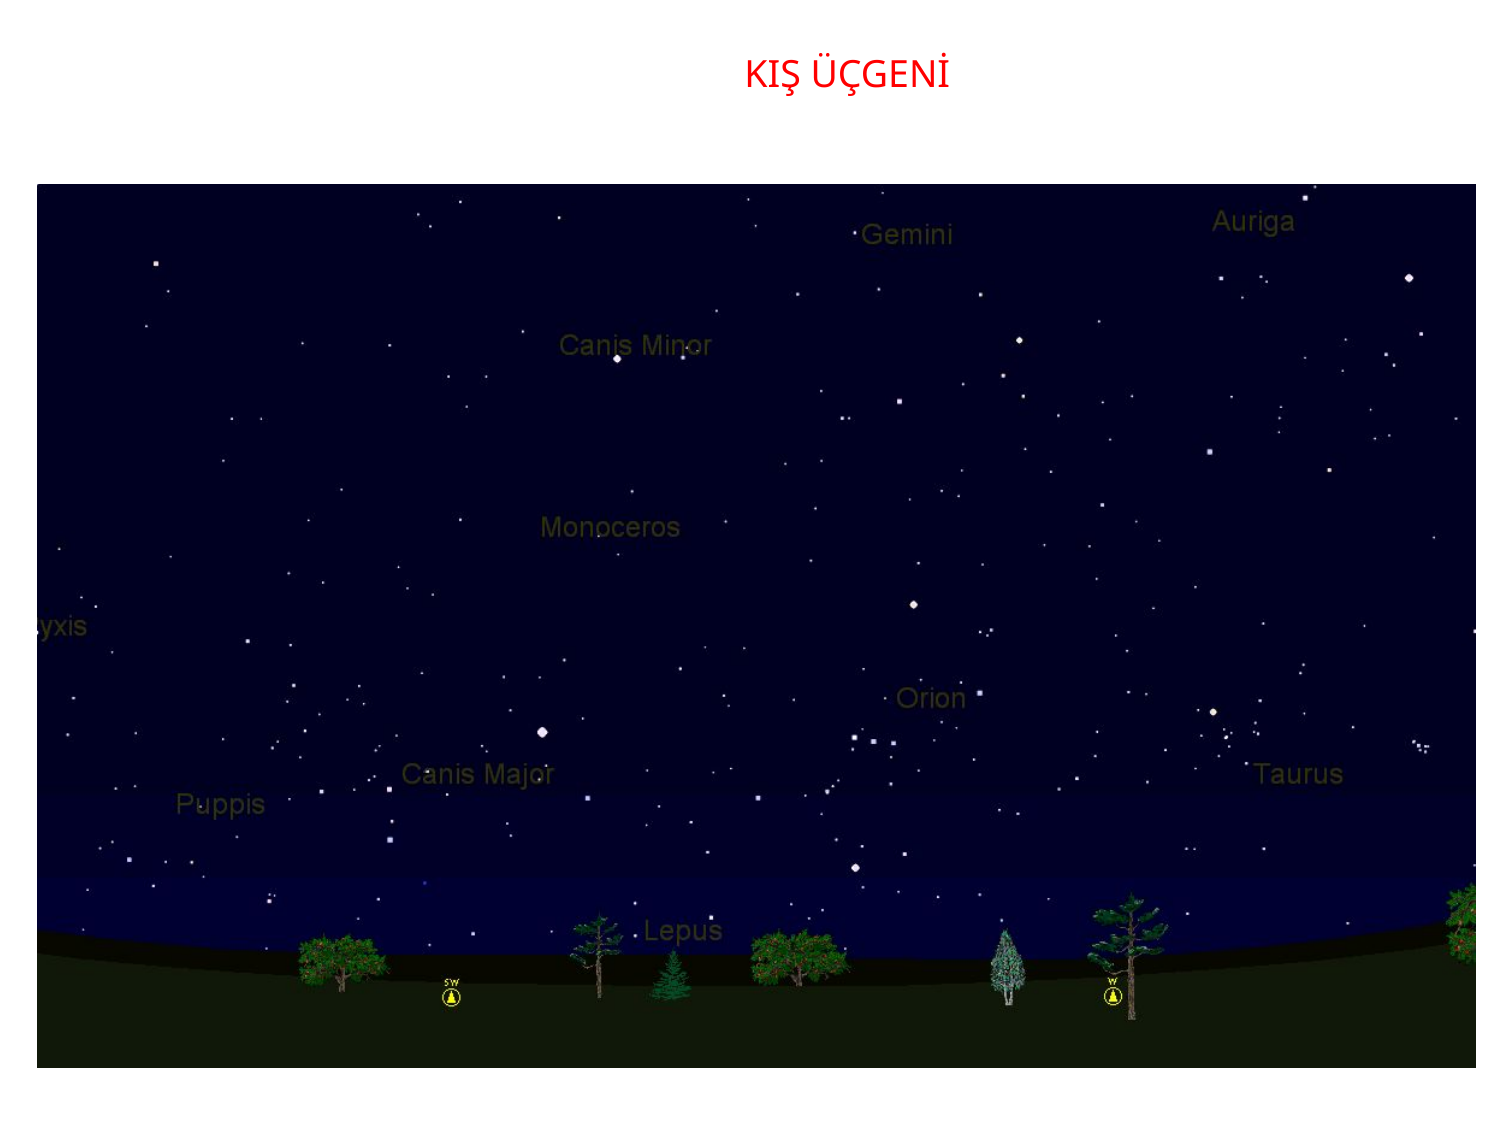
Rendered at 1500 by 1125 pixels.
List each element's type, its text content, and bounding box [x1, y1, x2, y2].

picture [37, 184, 1476, 1068]
text_box KIŞ ÜÇGENİ [336, 42, 1358, 103]
